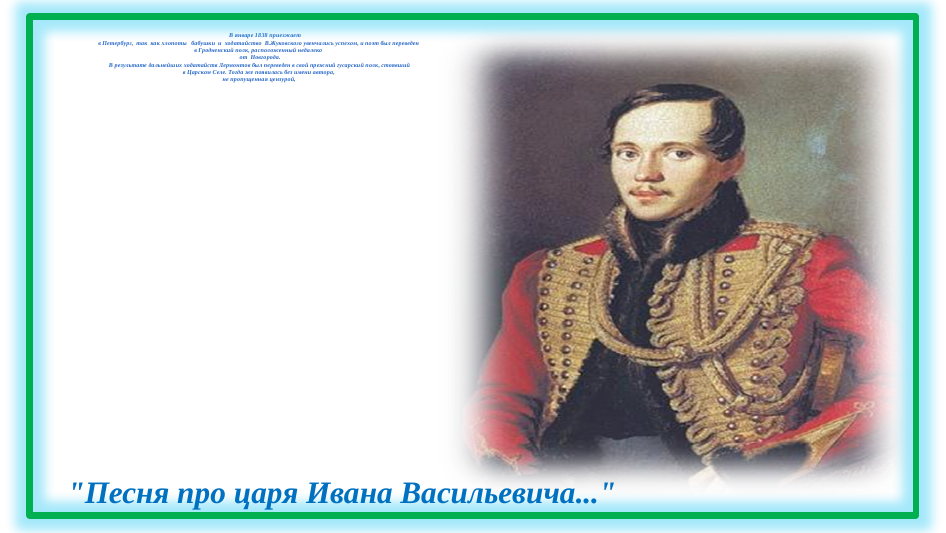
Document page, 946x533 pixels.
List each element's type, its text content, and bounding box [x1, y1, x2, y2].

picture [437, 19, 919, 501]
text_box "Песня про царя Ивана Васильевича..." [52, 465, 640, 518]
text_box [27, 14, 918, 518]
